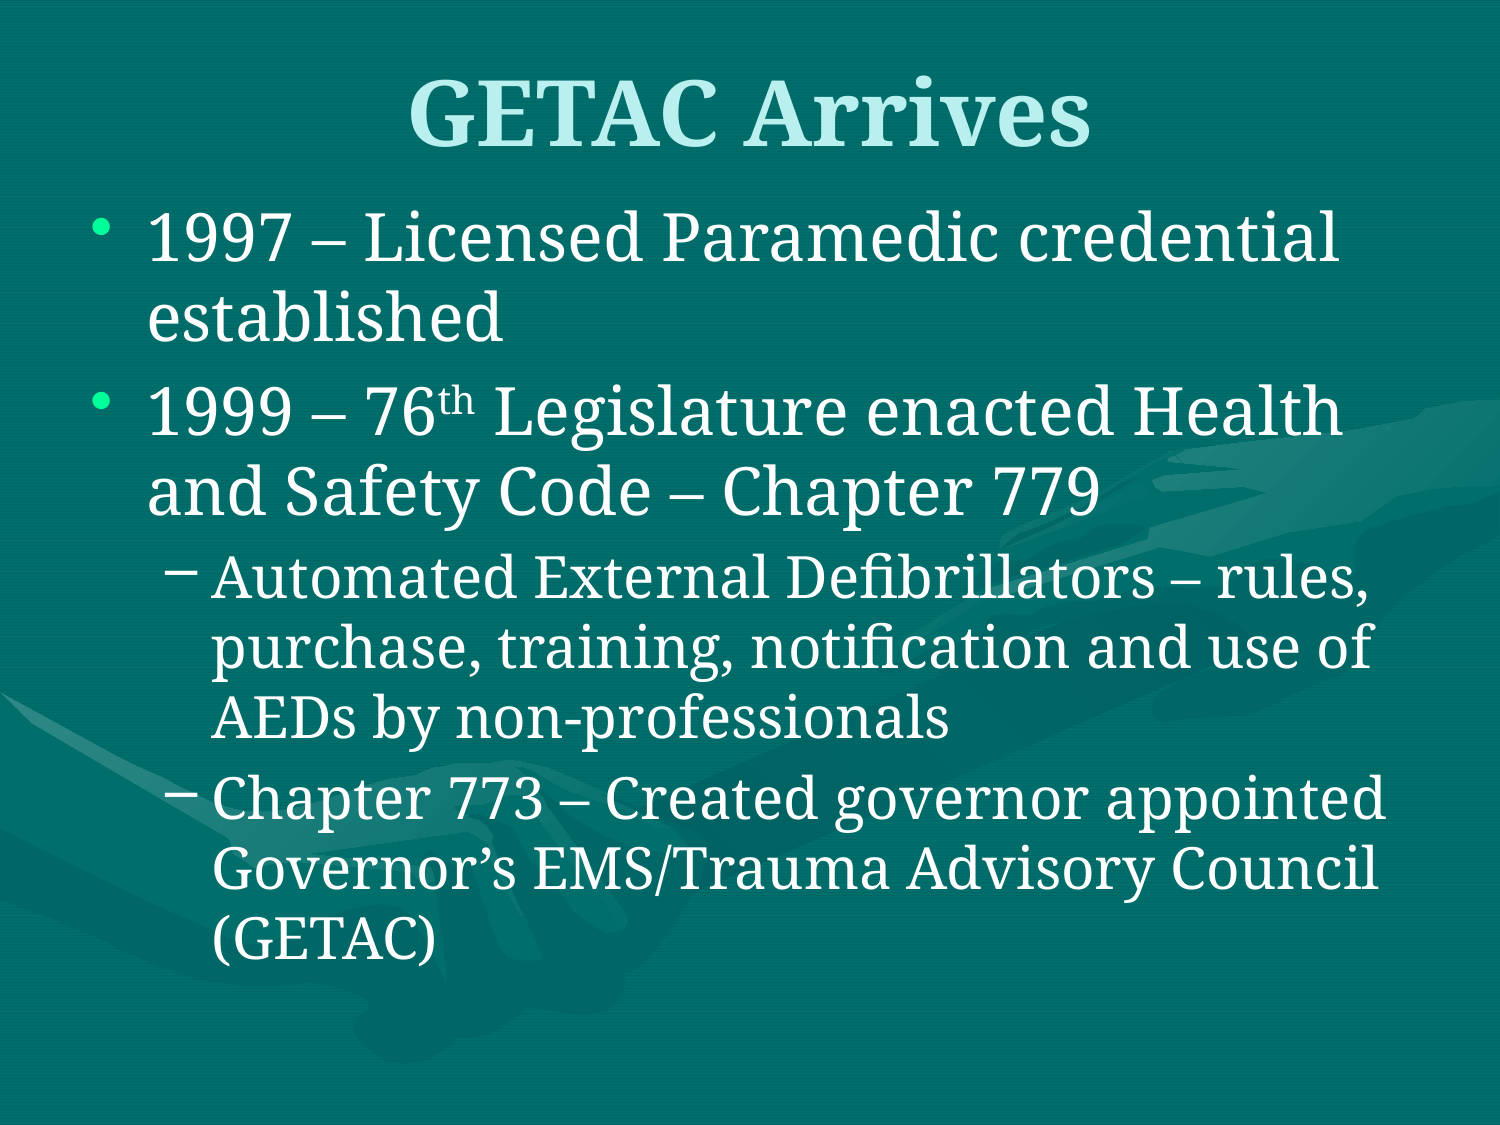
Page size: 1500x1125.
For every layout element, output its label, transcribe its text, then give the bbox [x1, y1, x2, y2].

title GETAC Arrives [74, 44, 1426, 176]
list 1997 – Licensed Paramedic credential established 1999 – 76th Legislature enacted Health and Safety Code – Chapter 779 Automated External Defibrillators – rules, purchase, training, notification and use of AEDs by non-professionals Chapter 773 – Created governor appointed Governor’s EMS/Trauma Advisory Council (GETAC) [74, 187, 1426, 963]
